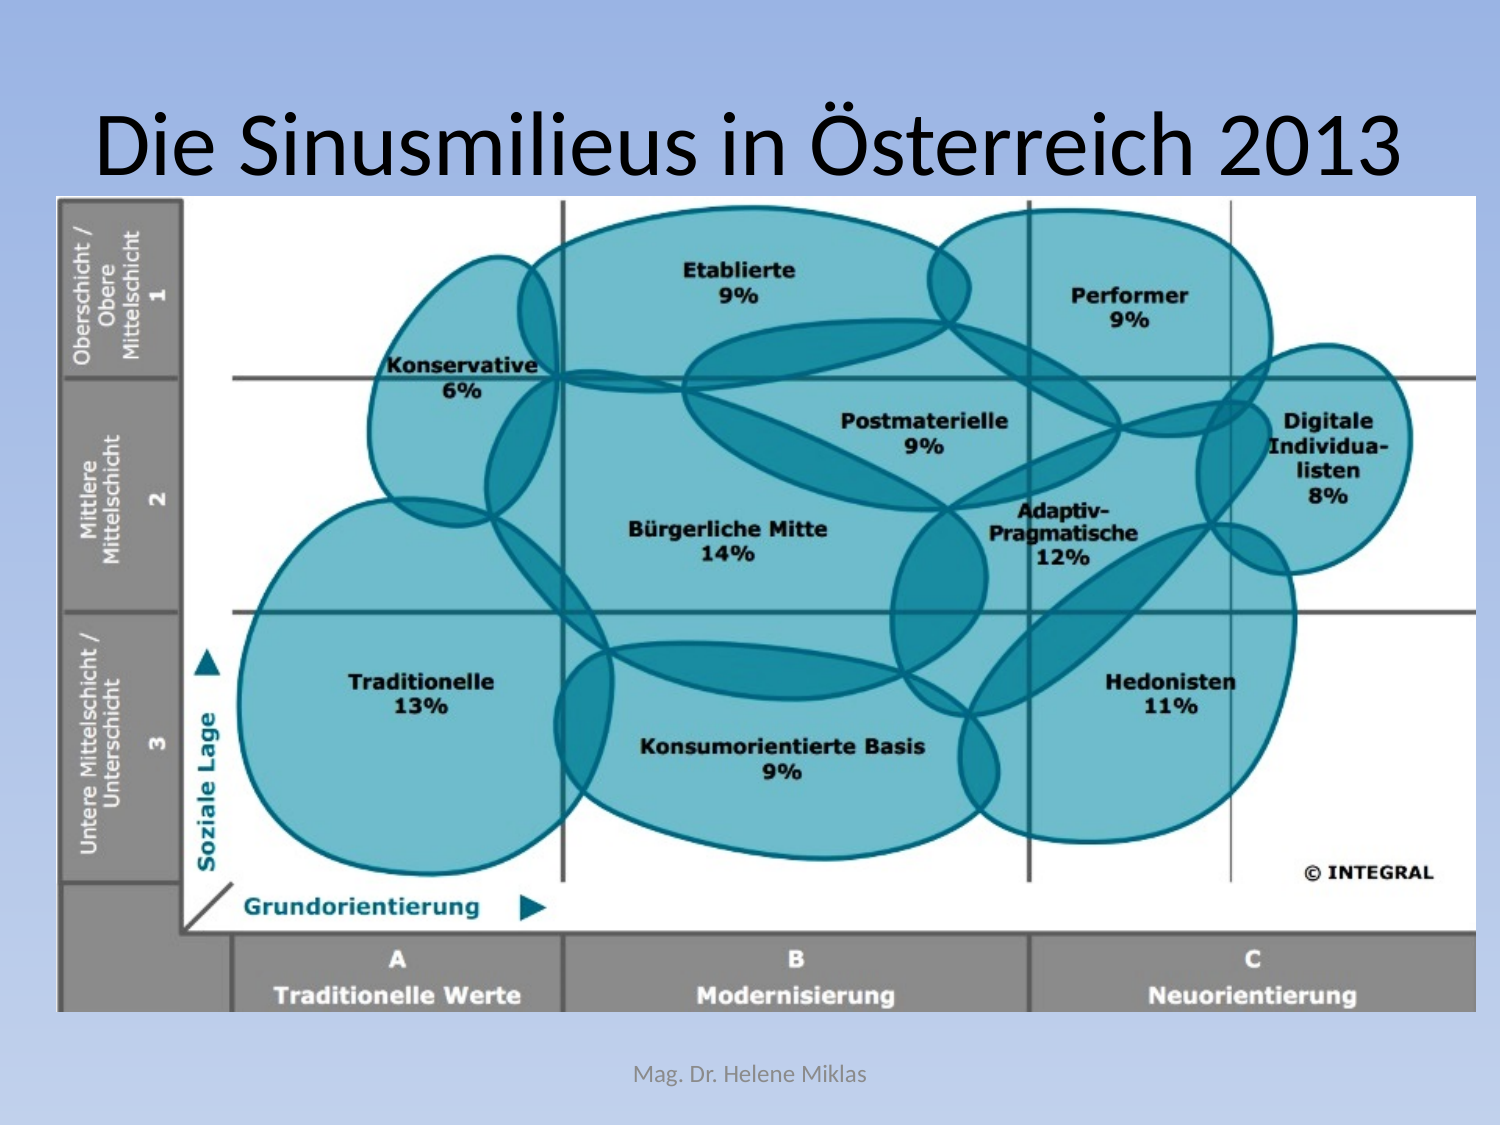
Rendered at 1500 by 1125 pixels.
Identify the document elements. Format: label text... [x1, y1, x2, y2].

footer Mag. Dr. Helene Miklas [512, 1042, 988, 1103]
picture [56, 196, 1476, 1013]
title Die Sinusmilieus in Österreich 2013 [75, 45, 1425, 194]
